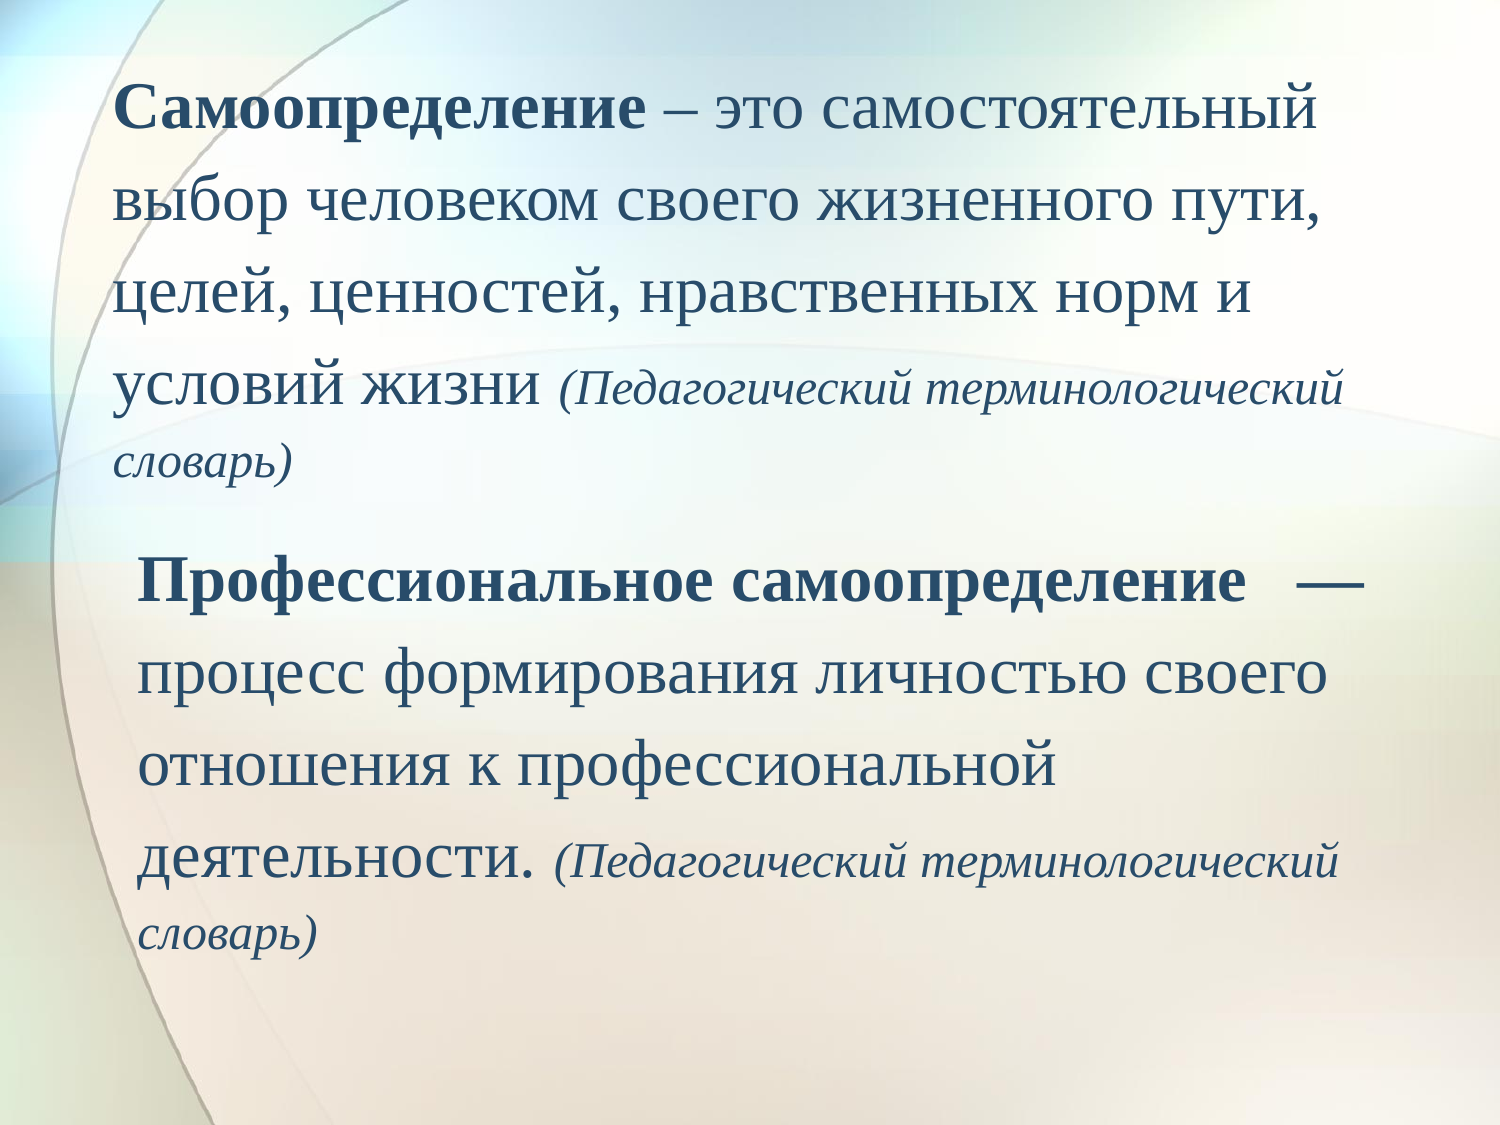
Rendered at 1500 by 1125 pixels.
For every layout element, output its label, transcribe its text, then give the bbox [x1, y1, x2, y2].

text_box Профессиональное самоопределение — процесс формирования личностью своего отношения к профессиональной деятельности. (Педагогический терминологический словарь) [66, 515, 1392, 1024]
picture [0, 0, 1500, 1125]
list Самоопределение – это самостоятельный выбор человеком своего жизненного пути, целей, ценностей, нравственных норм и условий жизни (Педагогический терминологический словарь) [41, 42, 1367, 551]
